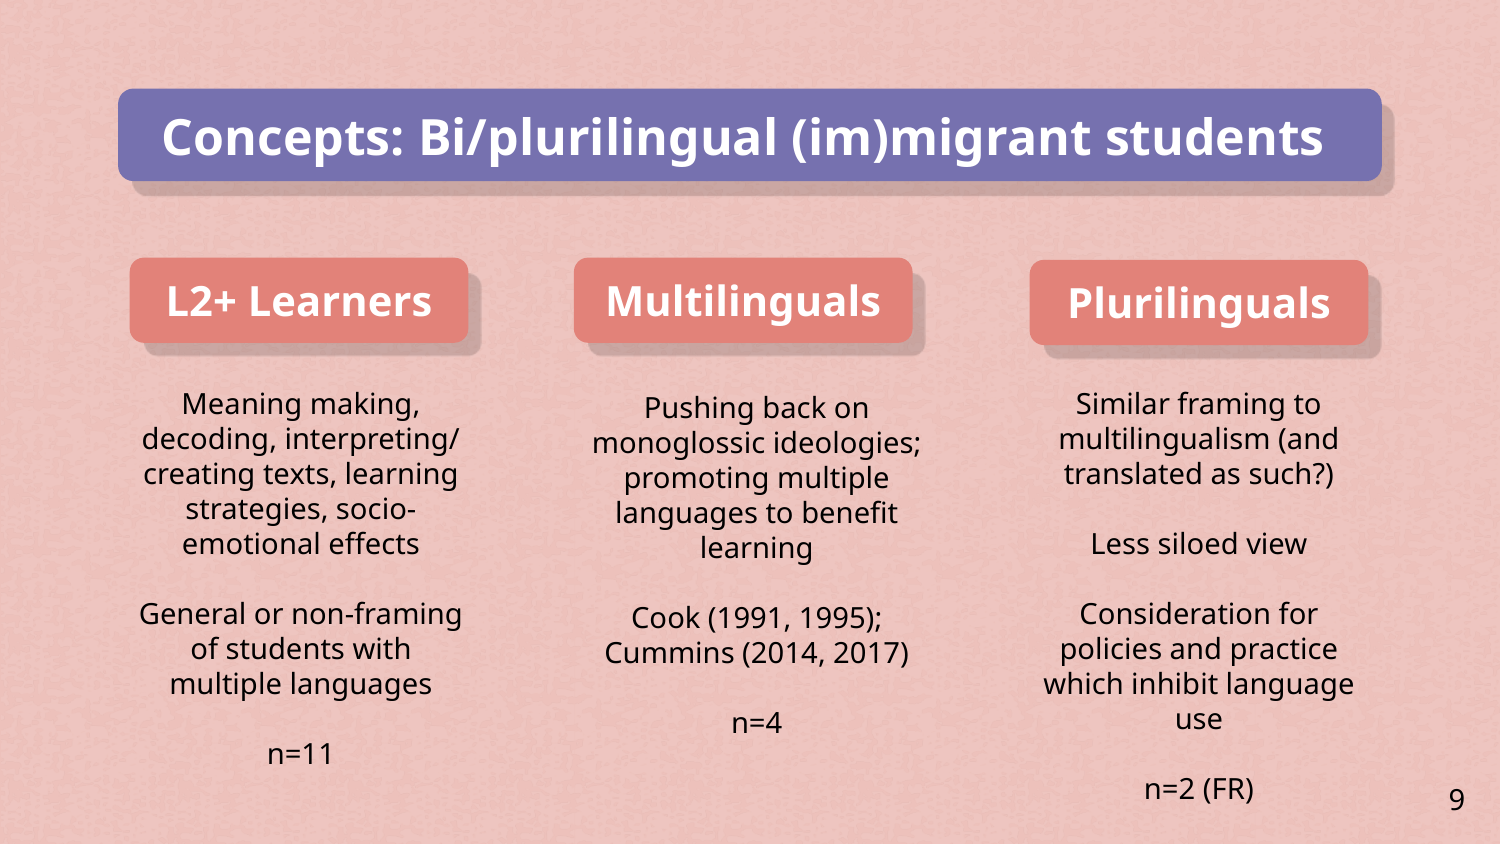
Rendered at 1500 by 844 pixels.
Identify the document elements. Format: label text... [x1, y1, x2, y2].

title Concepts: Bi/plurilingual (im)migrant students [118, 89, 1382, 182]
text_box [1035, 342, 1363, 346]
text_box Plurilinguals [1029, 262, 1369, 342]
text_box Similar framing to multilingualism (and translated as such?) Less siloed view Consideration for policies and practice which inhibit language use n=2 (FR) [1016, 370, 1382, 821]
text_box 9 [1433, 766, 1487, 832]
text_box Pushing back on monoglossic ideologies; promoting multiple languages to benefit learning Cook (1991, 1995); Cummins (2014, 2017) n=4 [573, 374, 940, 754]
text_box Meaning making, decoding, interpreting/ creating texts, learning strategies, socio-emotional effects General or non-framing of students with multiple languages n=11 [118, 370, 484, 786]
text_box L2+ Learners [129, 259, 469, 340]
text_box Multilinguals [573, 259, 913, 340]
